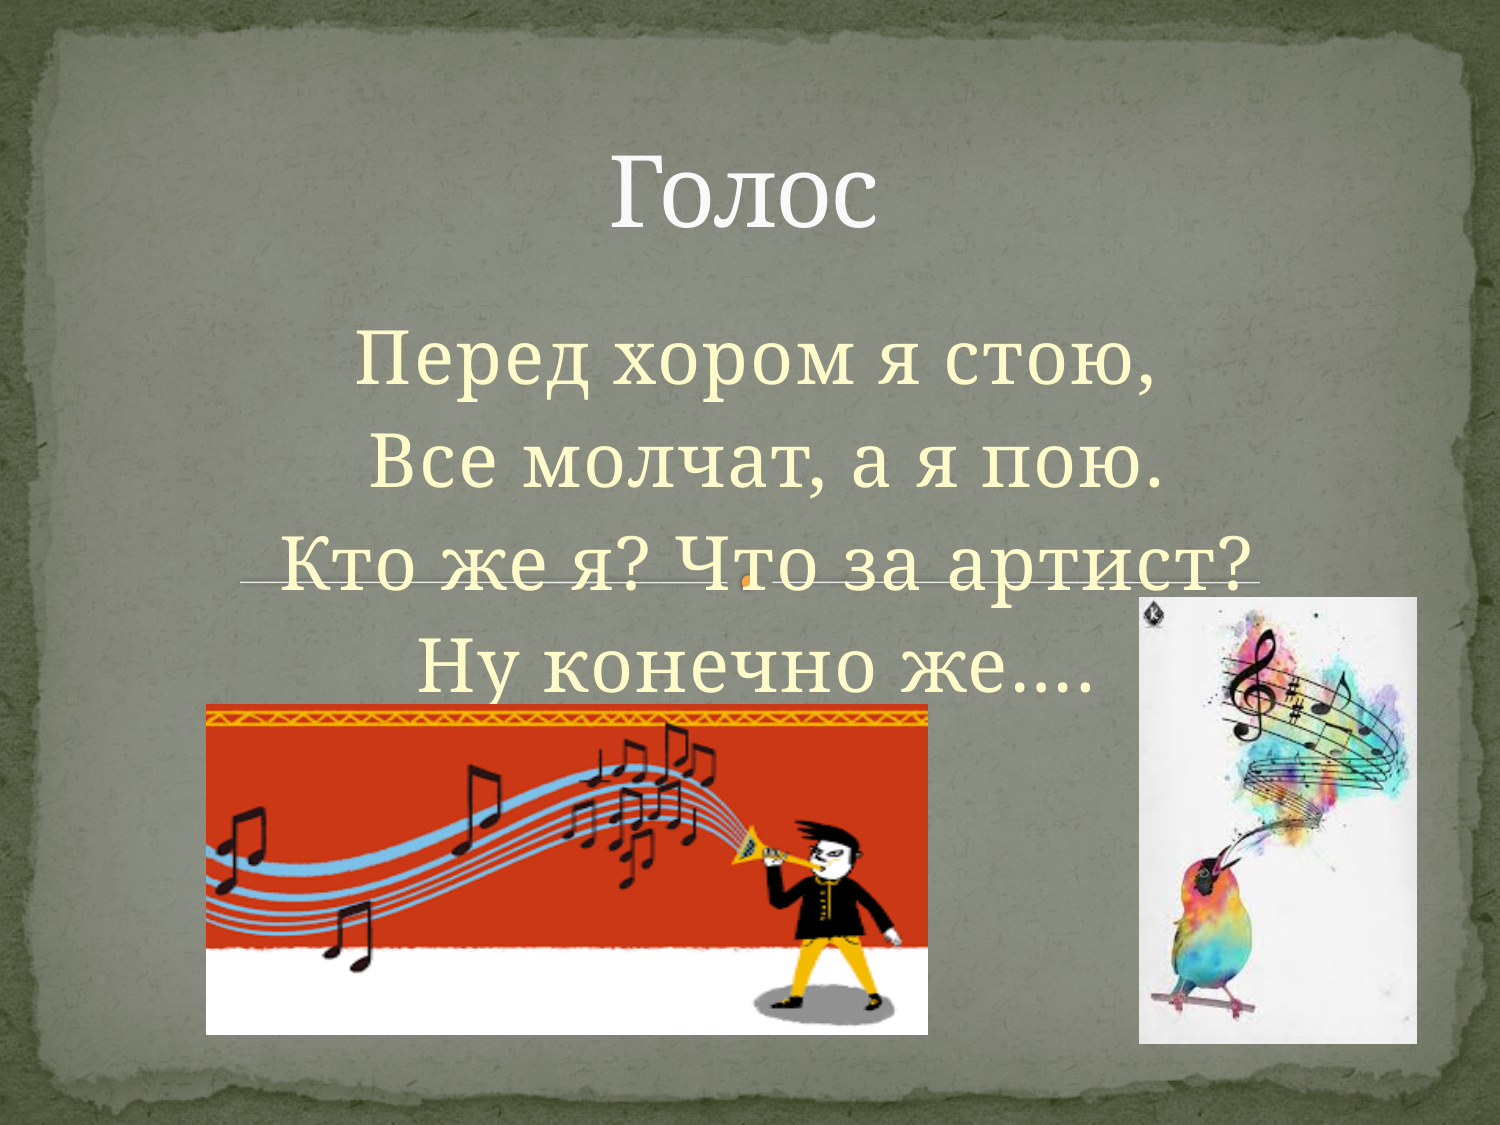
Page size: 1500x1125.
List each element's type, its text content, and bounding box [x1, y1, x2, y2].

title Голос [74, 89, 1438, 256]
picture [1139, 597, 1417, 1044]
subtitle Перед хором я стою, Все молчат, а я пою. Кто же я? Что за артист? Ну конечно же…. [75, 302, 1438, 717]
picture [206, 704, 928, 1035]
